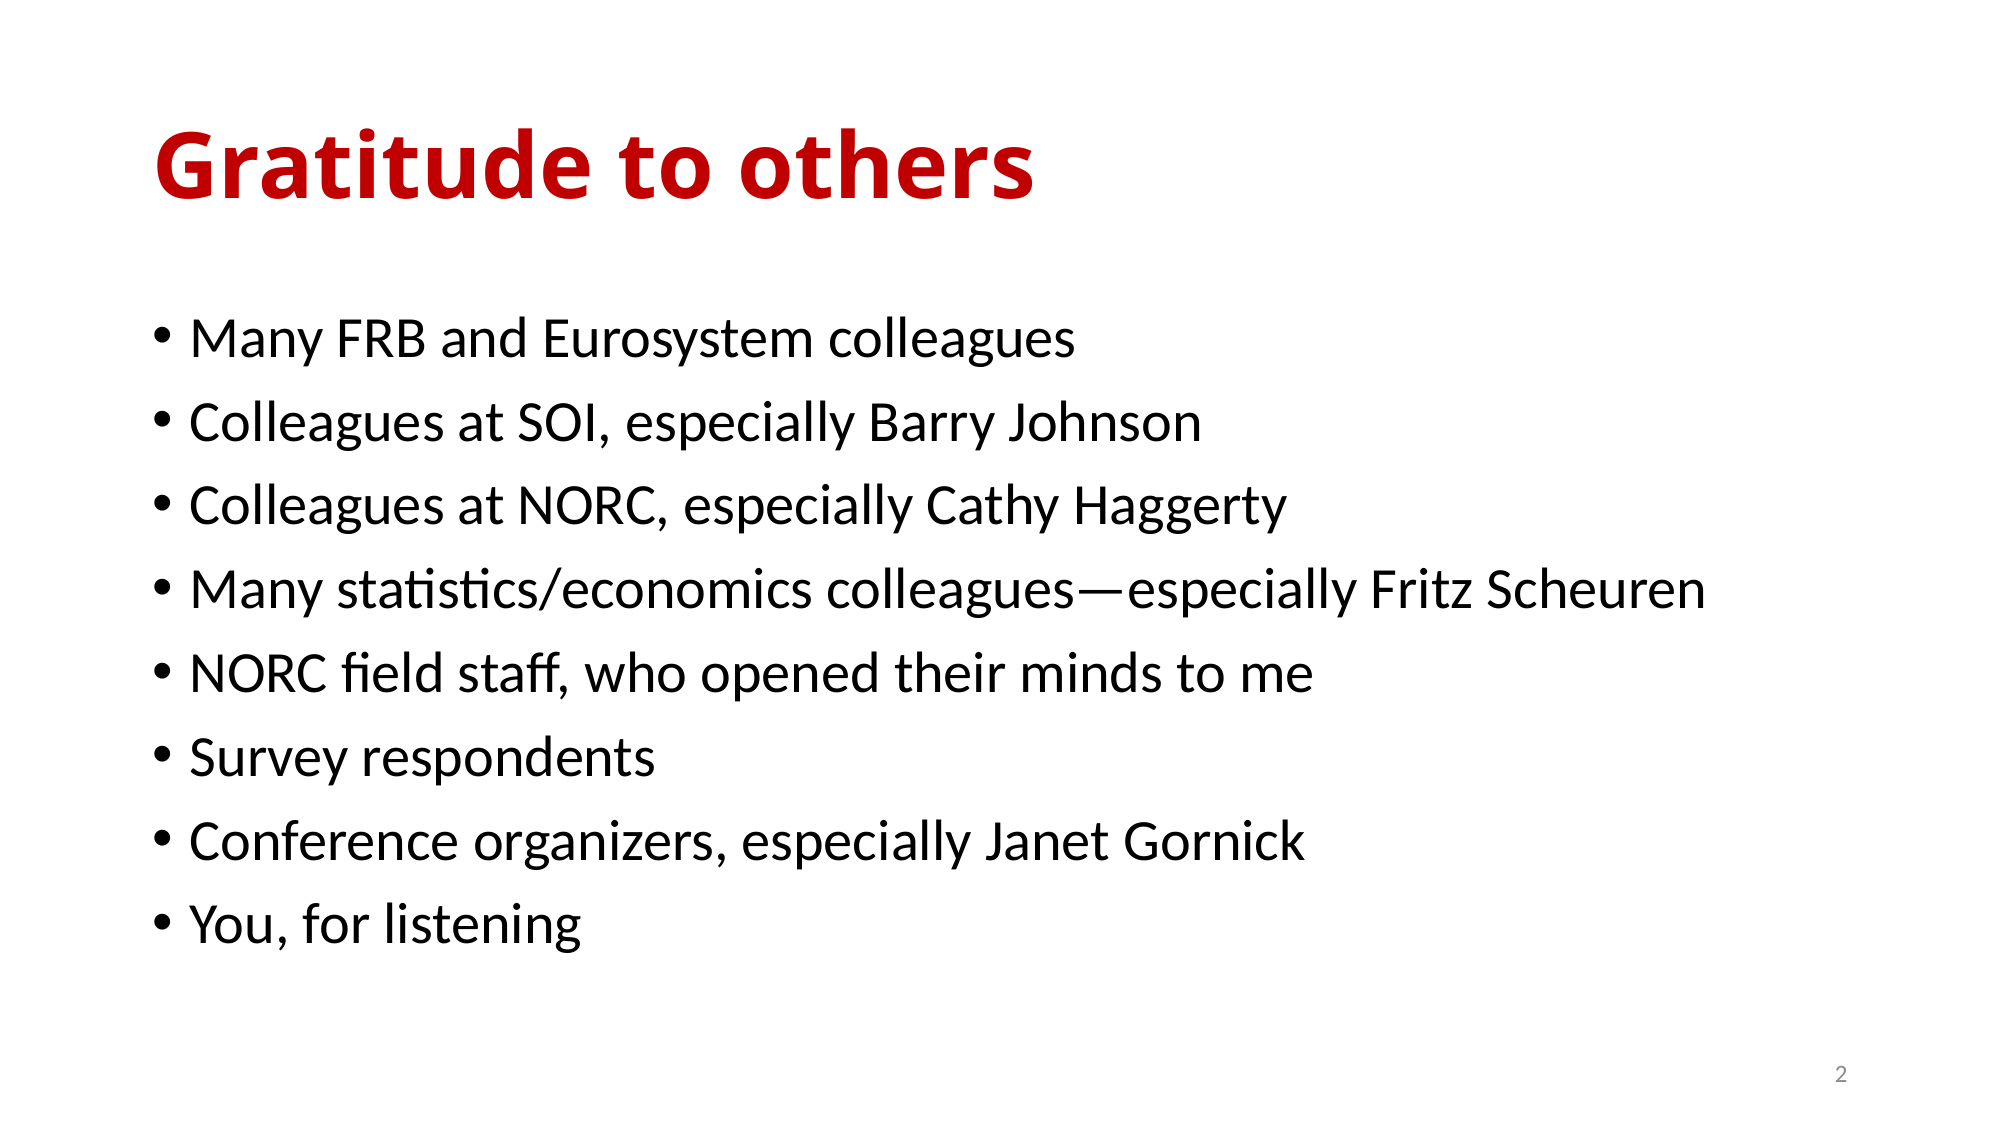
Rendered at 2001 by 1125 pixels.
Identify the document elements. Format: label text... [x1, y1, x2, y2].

list Many FRB and Eurosystem colleagues Colleagues at SOI, especially Barry Johnson Colleagues at NORC, especially Cathy Haggerty Many statistics/economics colleagues—especially Fritz Scheuren NORC field staff, who opened their minds to me Survey respondents Conference organizers, especially Janet Gornick You, for listening [137, 299, 1863, 1014]
title Gratitude to others [137, 59, 1863, 278]
slide_number 2 [1412, 1042, 1863, 1103]
